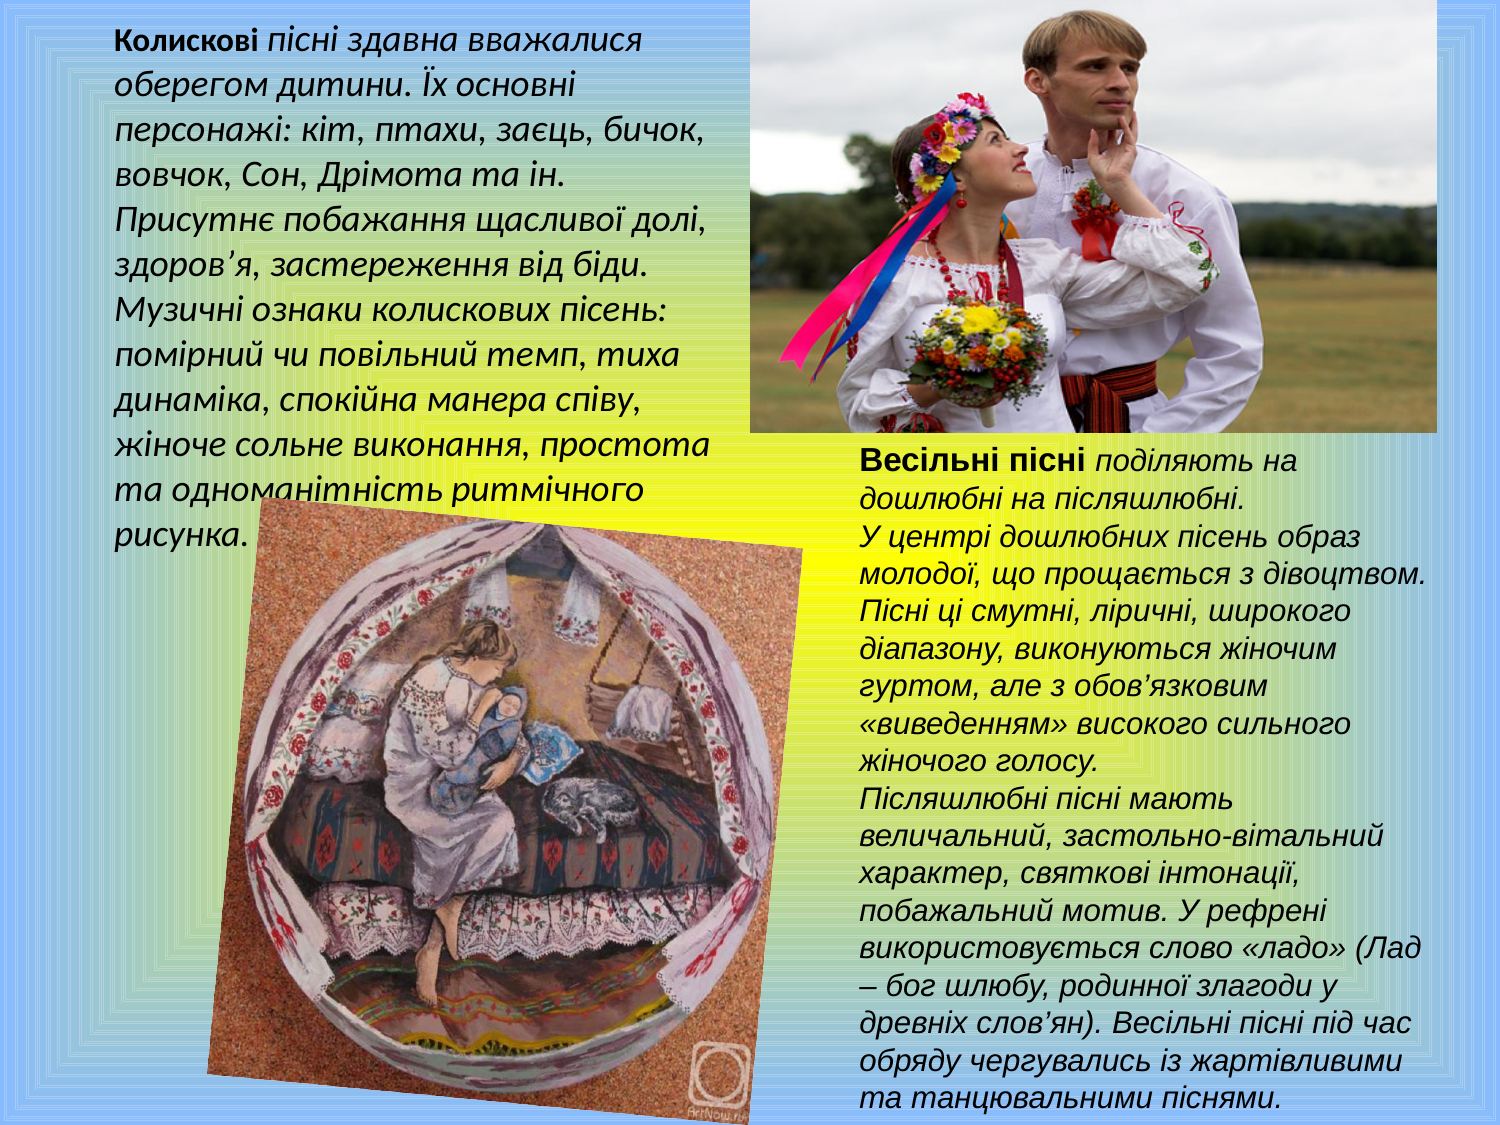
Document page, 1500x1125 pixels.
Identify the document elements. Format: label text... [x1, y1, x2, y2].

text_box Колискові пісні здавна вважалися оберегом дитини. Їх основні персонажі: кіт, птахи, заєць, бичок, вовчок, Сон, Дрімота та ін. Присутнє побажання щасливої долі, здоров’я, застереження від біди. Музичні ознаки колискових пісень: помірний чи повільний темп, тиха динаміка, спокійна манера співу, жіноче сольне виконання, простота та одноманітність ритмічного рисунка. [99, 6, 750, 562]
picture [749, 0, 1437, 433]
picture [207, 497, 802, 1125]
text_box Весільні пісні поділяють на дошлюбні на післяшлюбні. У центрі дошлюбних пісень образ молодої, що прощається з дівоцтвом. Пісні ці смутні, ліричні, широкого діапазону, виконуються жіночим гуртом, але з обов’язковим «виведенням» високого сильного жіночого голосу. Післяшлюбні пісні мають величальний, застольно-вітальний характер, святкові інтонації, побажальний мотив. У рефрені використовується слово «ладо» (Лад – бог шлюбу, родинної злагоди у древніх слов’ян). Весільні пісні під час обряду чергувались із жартівливими та танцювальними піснями. [844, 430, 1453, 1123]
